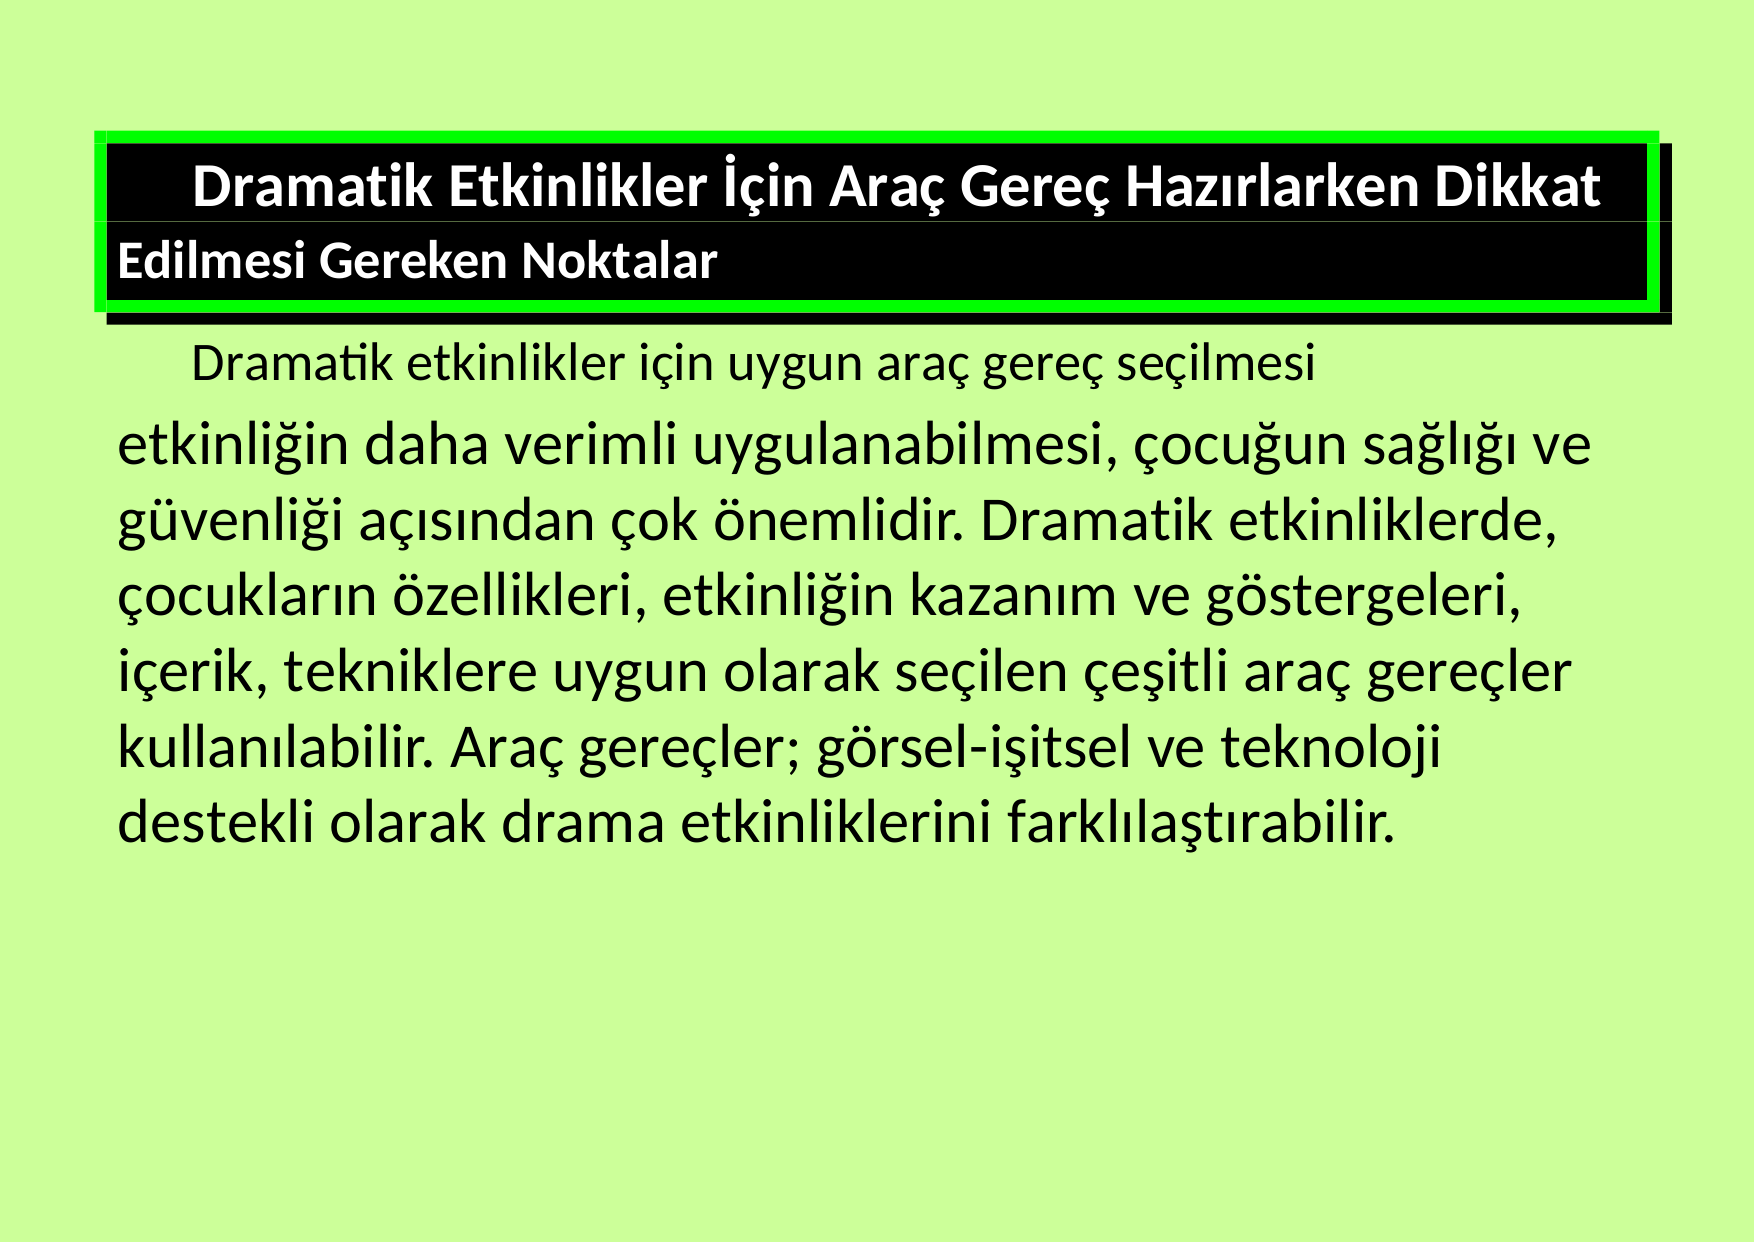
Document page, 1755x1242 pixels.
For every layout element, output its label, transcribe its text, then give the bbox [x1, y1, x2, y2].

text_box [94, 143, 106, 313]
text_box [94, 130, 1660, 143]
text_box [1647, 313, 1672, 325]
text_box [1647, 143, 1659, 313]
text_box Dramatik etkinlikler için uygun araç gereç seçilmesi etkinliğin daha verimli uygulanabilmesi, çocuğun sağlığı ve güvenliği açısından çok önemlidir. Dramatik etkinliklerde, çocukların özellikleri, etkinliğin kazanım ve göstergeleri, içerik, tekniklere uygun olarak seçilen çeşitli araç gereçler kullanılabilir. Araç gereçler; görsel-işitsel ve teknoloji destekli olarak drama etkinliklerini farklılaştırabilir. [115, 335, 1602, 860]
text_box [106, 299, 1648, 313]
text_box [106, 313, 1647, 325]
text_box [1659, 143, 1672, 313]
text_box Dramatik Etkinlikler İçin Araç Gereç Hazırlarken Dikkat Edilmesi Gereken Noktalar [106, 143, 1647, 299]
